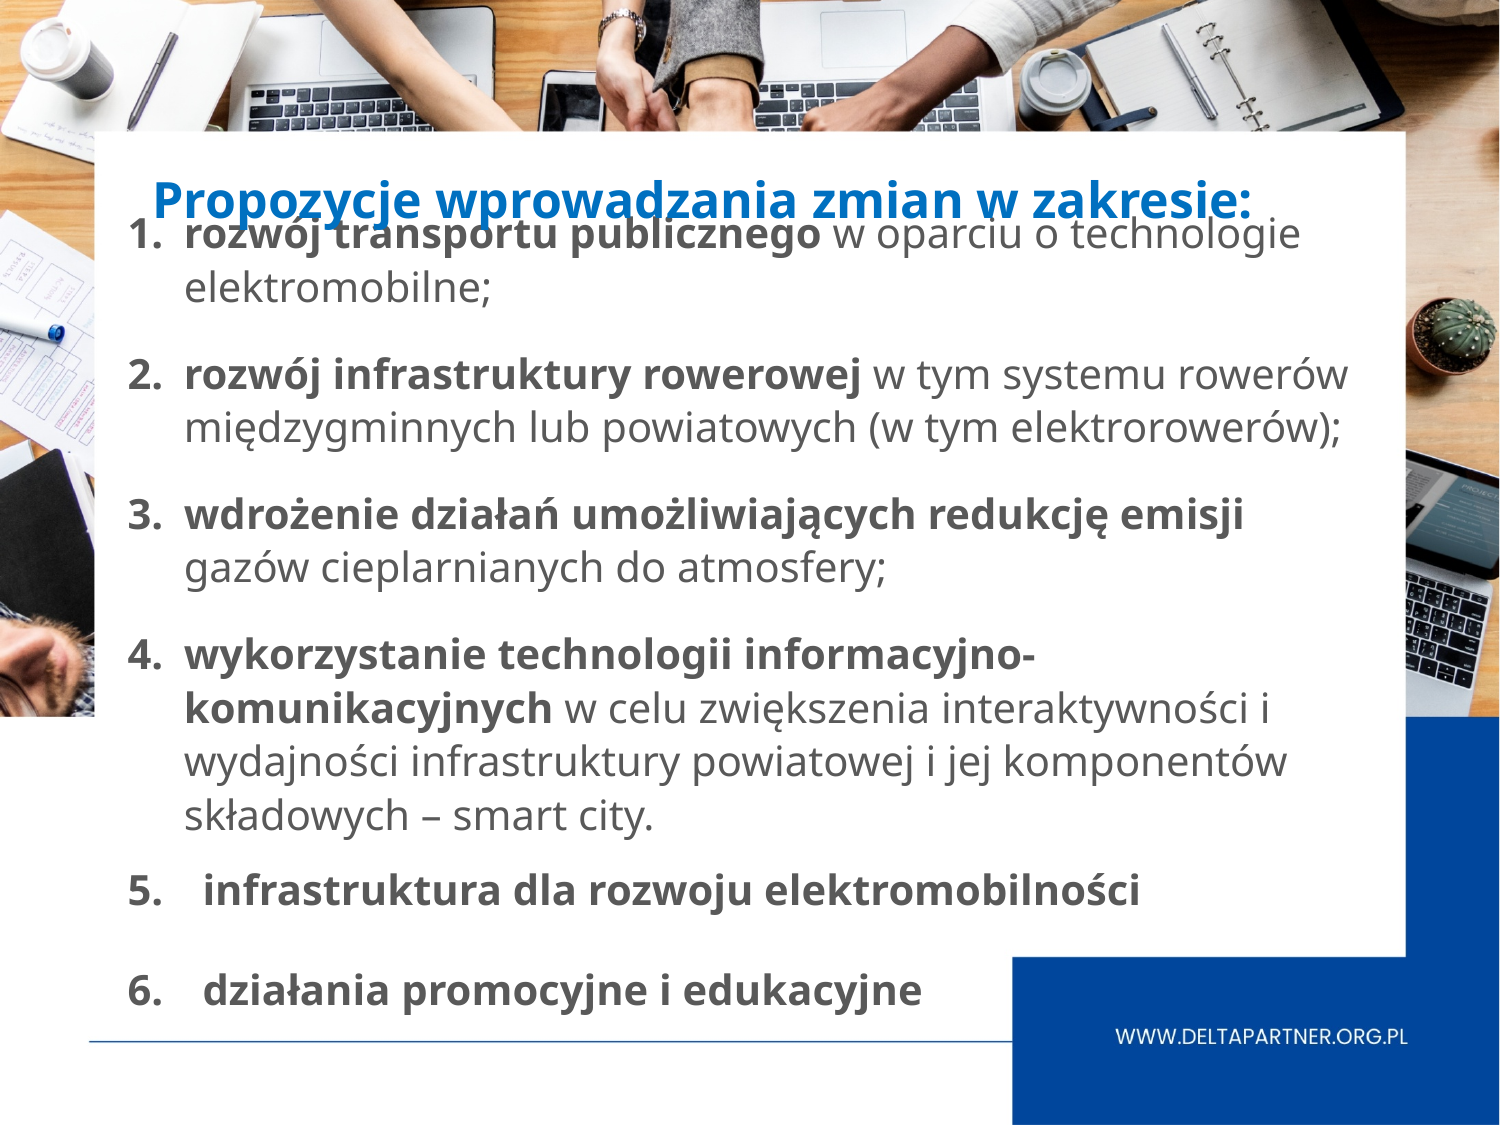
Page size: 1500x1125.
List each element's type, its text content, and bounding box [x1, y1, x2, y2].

list rozwój transportu publicznego w oparciu o technologie elektromobilne; rozwój infrastruktury rowerowej w tym systemu rowerów międzygminnych lub powiatowych (w tym elektrorowerów); wdrożenie działań umożliwiających redukcję emisji gazów cieplarnianych do atmosfery; wykorzystanie technologii informacyjno-komunikacyjnych w celu zwiększenia interaktywności i wydajności infrastruktury powiatowej i jej komponentów składowych – smart city. infrastruktura dla rozwoju elektromobilności działania promocyjne i edukacyjne [112, 774, 1388, 1022]
picture [0, 0, 1500, 1125]
text_box Propozycje wprowadzania zmian w zakresie: [112, 160, 1294, 236]
